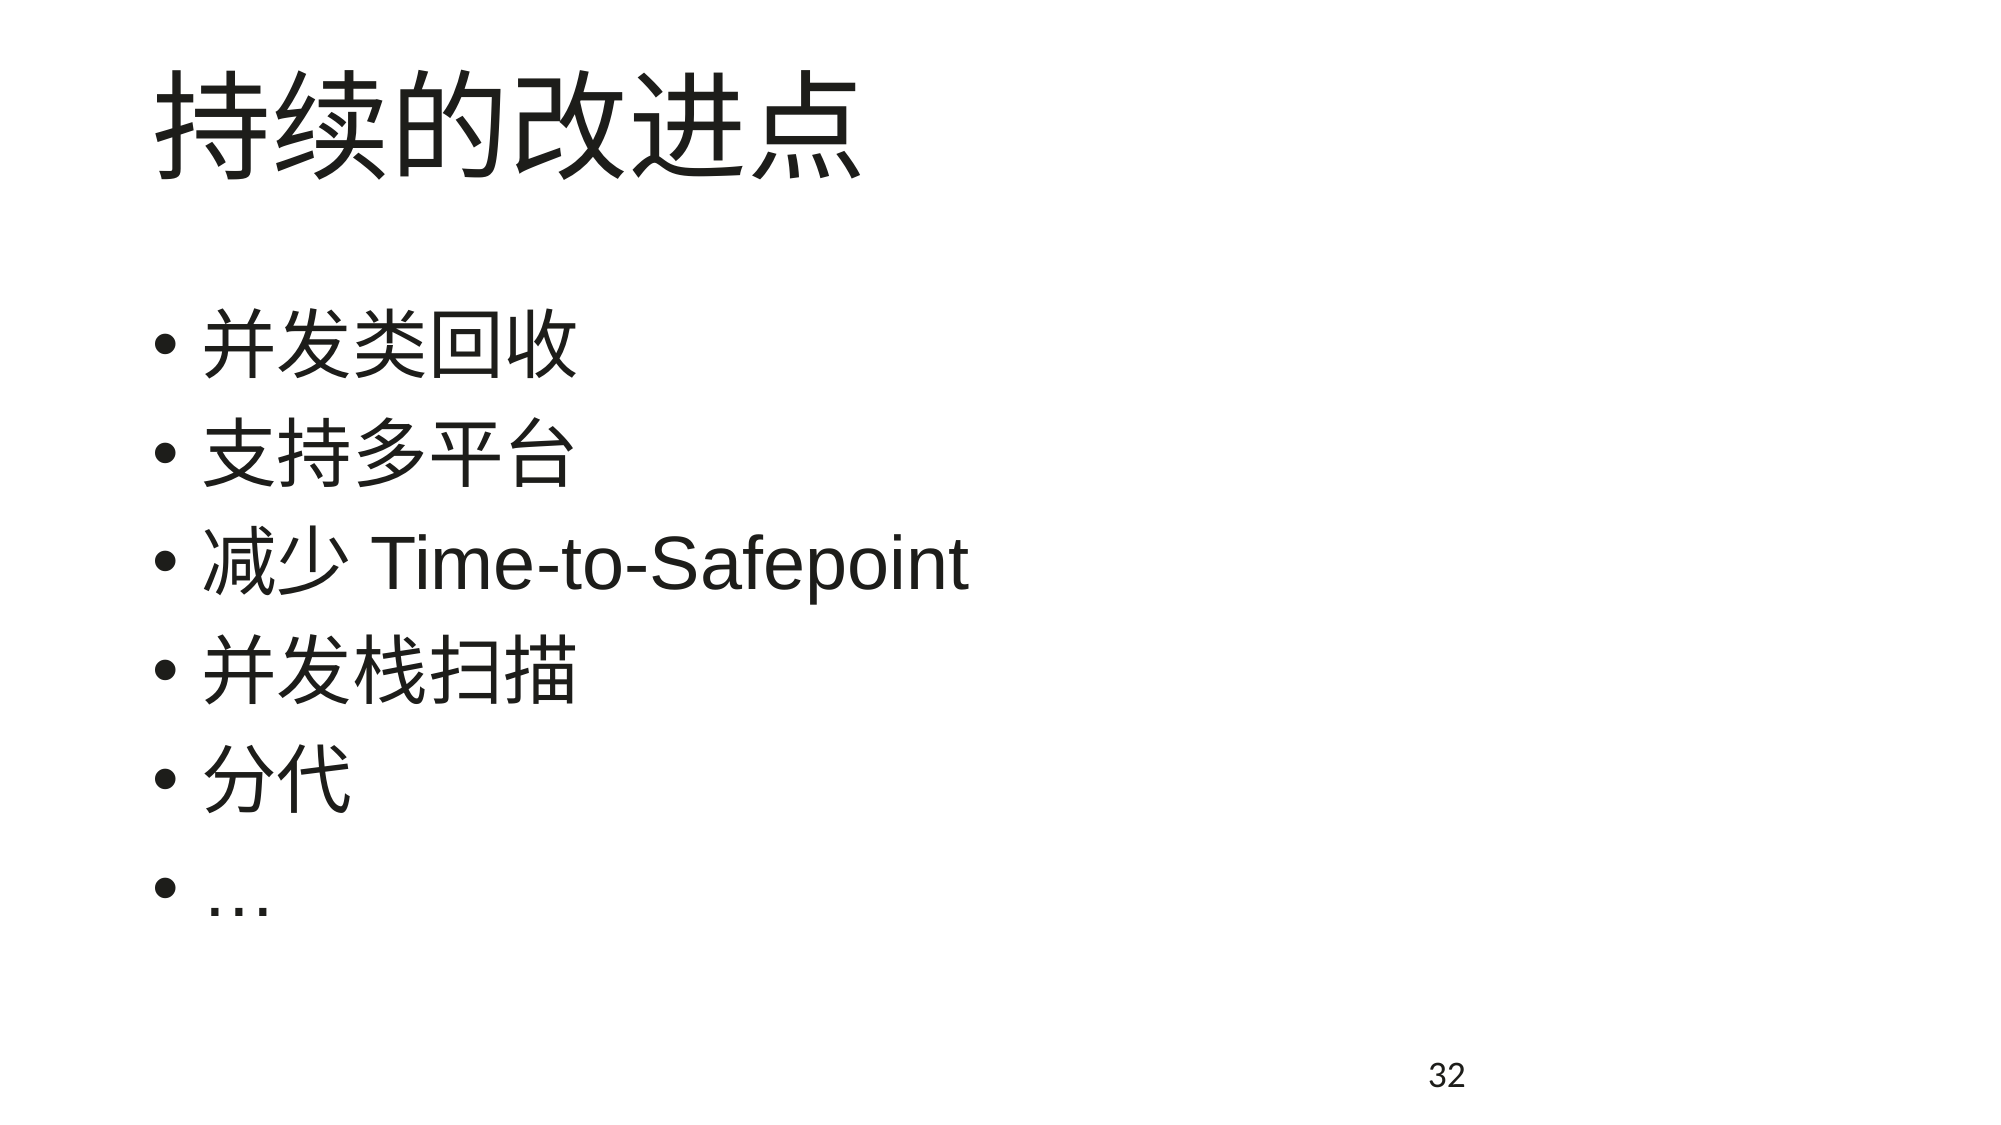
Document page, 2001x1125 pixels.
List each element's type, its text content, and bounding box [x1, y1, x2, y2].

title 持续的改进点 [137, 59, 1864, 278]
slide_number 32 [1413, 1042, 1864, 1103]
list 并发类回收 支持多平台 减少Time-to-Safepoint 并发栈扫描 分代 … [137, 299, 1864, 1014]
